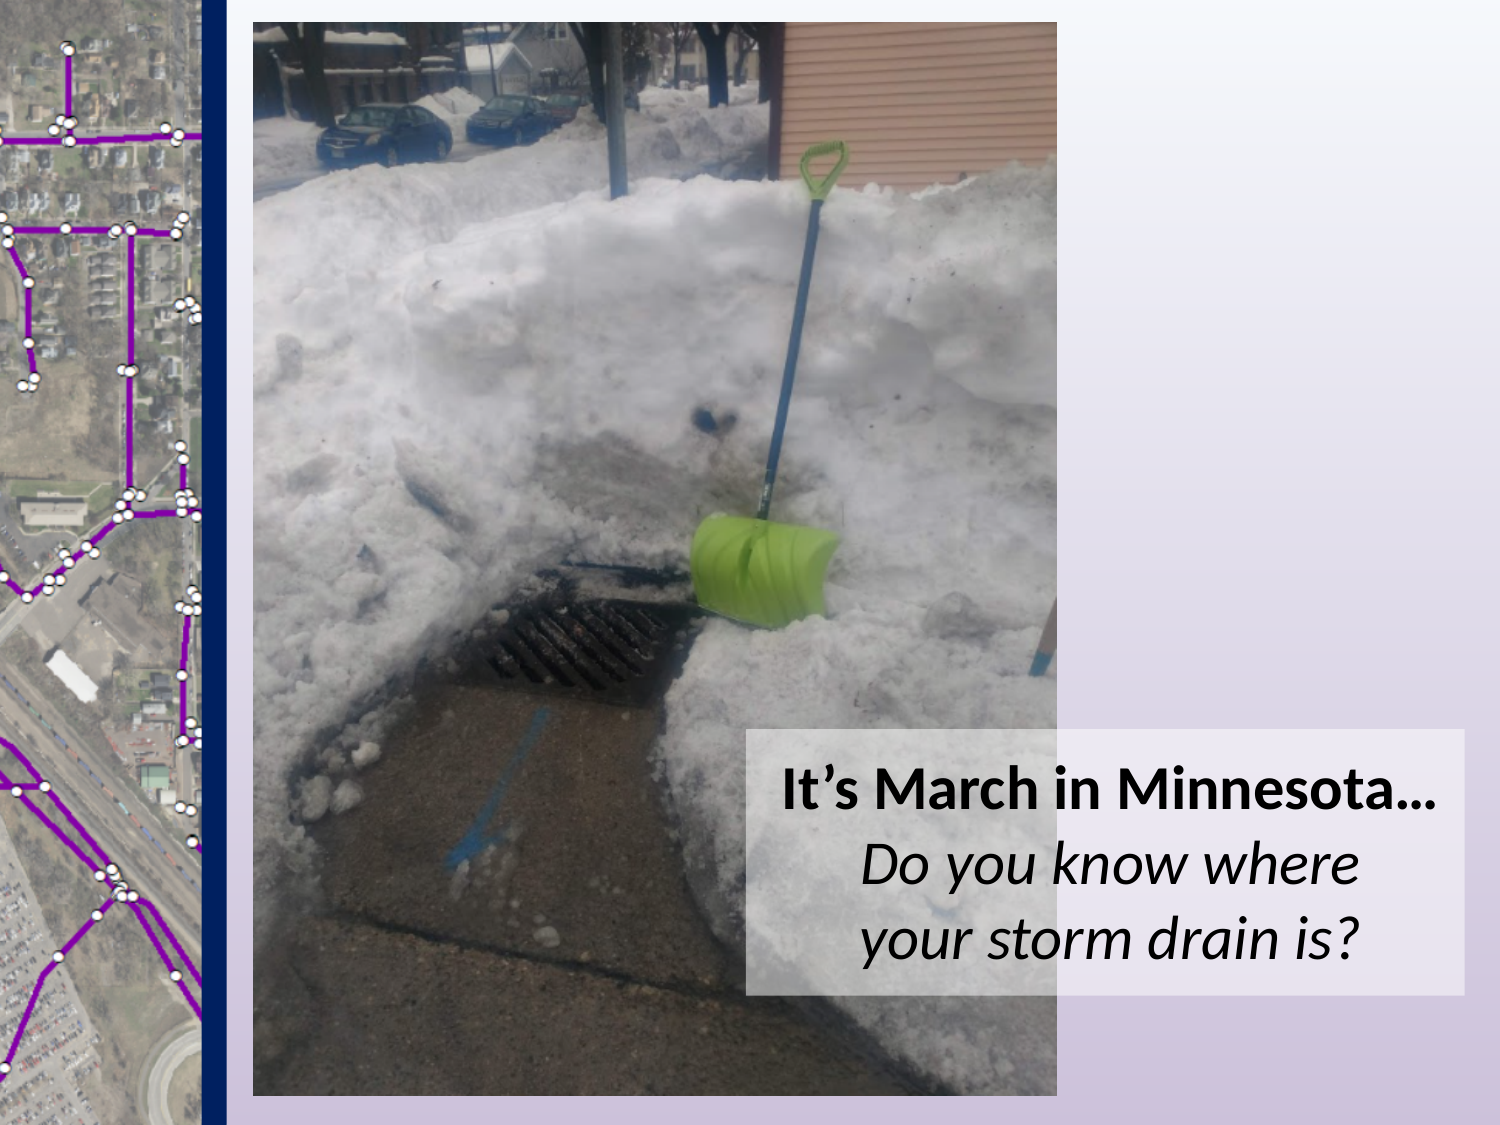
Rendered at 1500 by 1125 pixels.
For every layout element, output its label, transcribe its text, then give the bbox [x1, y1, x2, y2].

text_box [1063, 727, 1467, 998]
text_box It’s March in Minnesota… Do you know where your storm drain is? [1063, 739, 1465, 980]
picture [0, 0, 226, 1125]
text_box [229, 0, 1500, 1125]
picture [253, 22, 1057, 1096]
